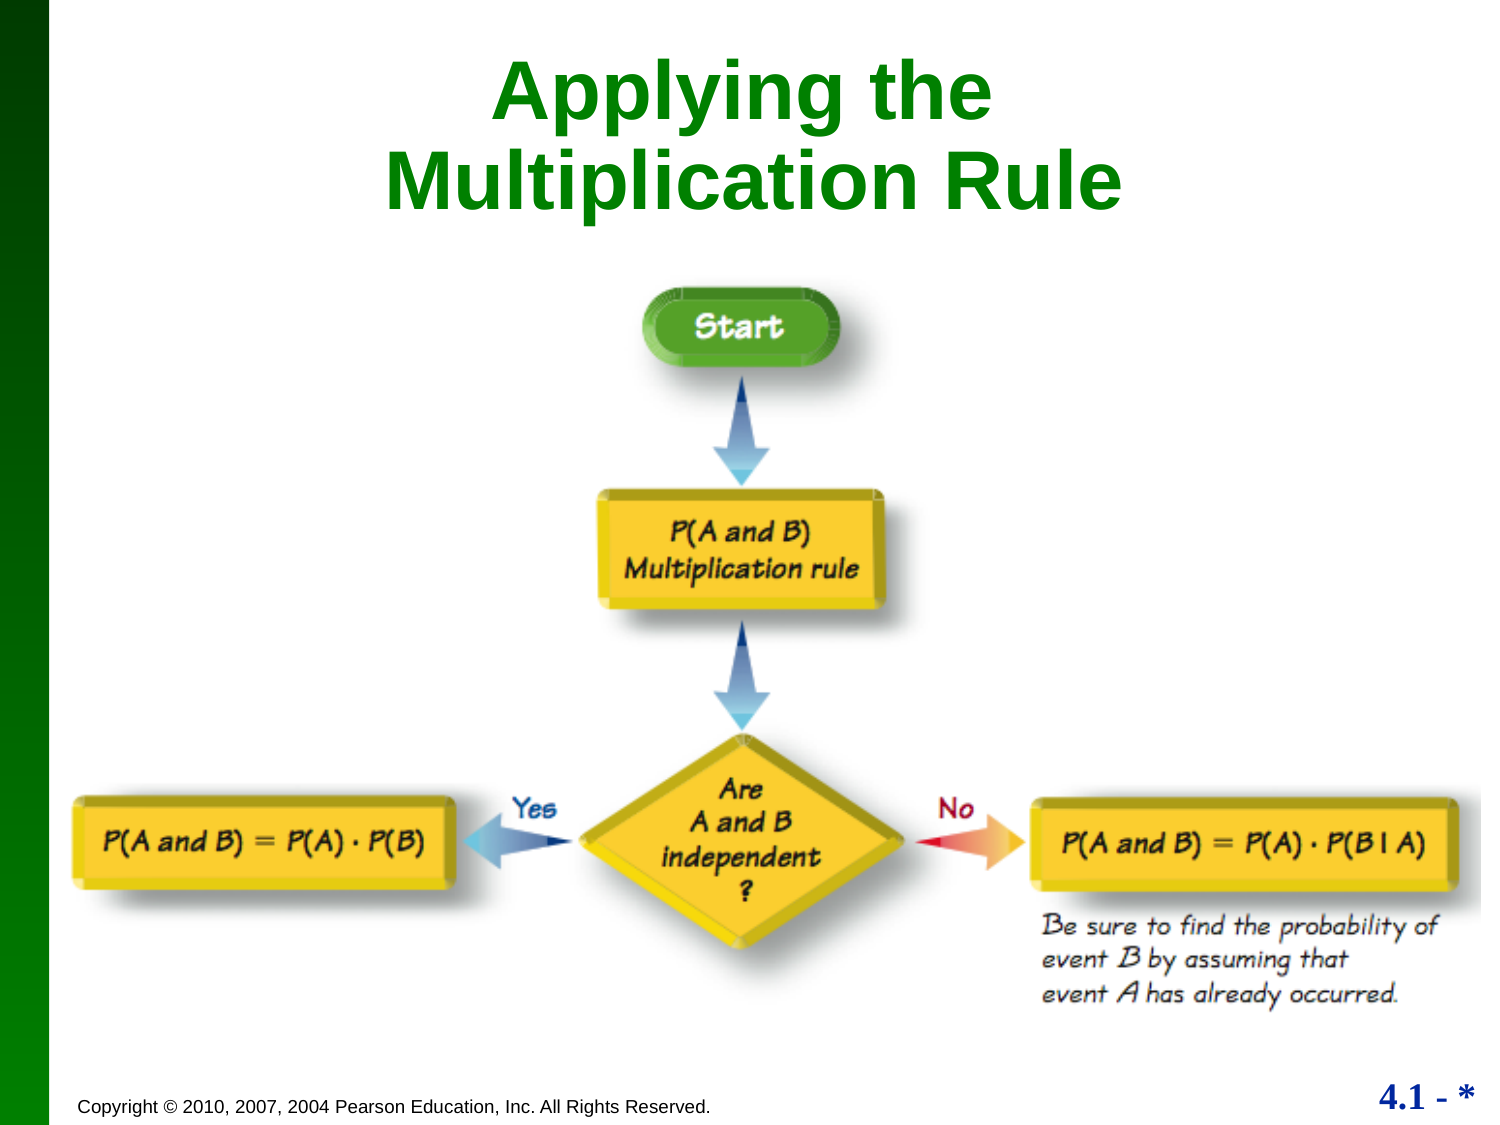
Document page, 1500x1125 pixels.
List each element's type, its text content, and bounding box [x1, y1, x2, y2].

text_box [51, 264, 1482, 1021]
text_box Applying the Multiplication Rule [225, 43, 1284, 232]
